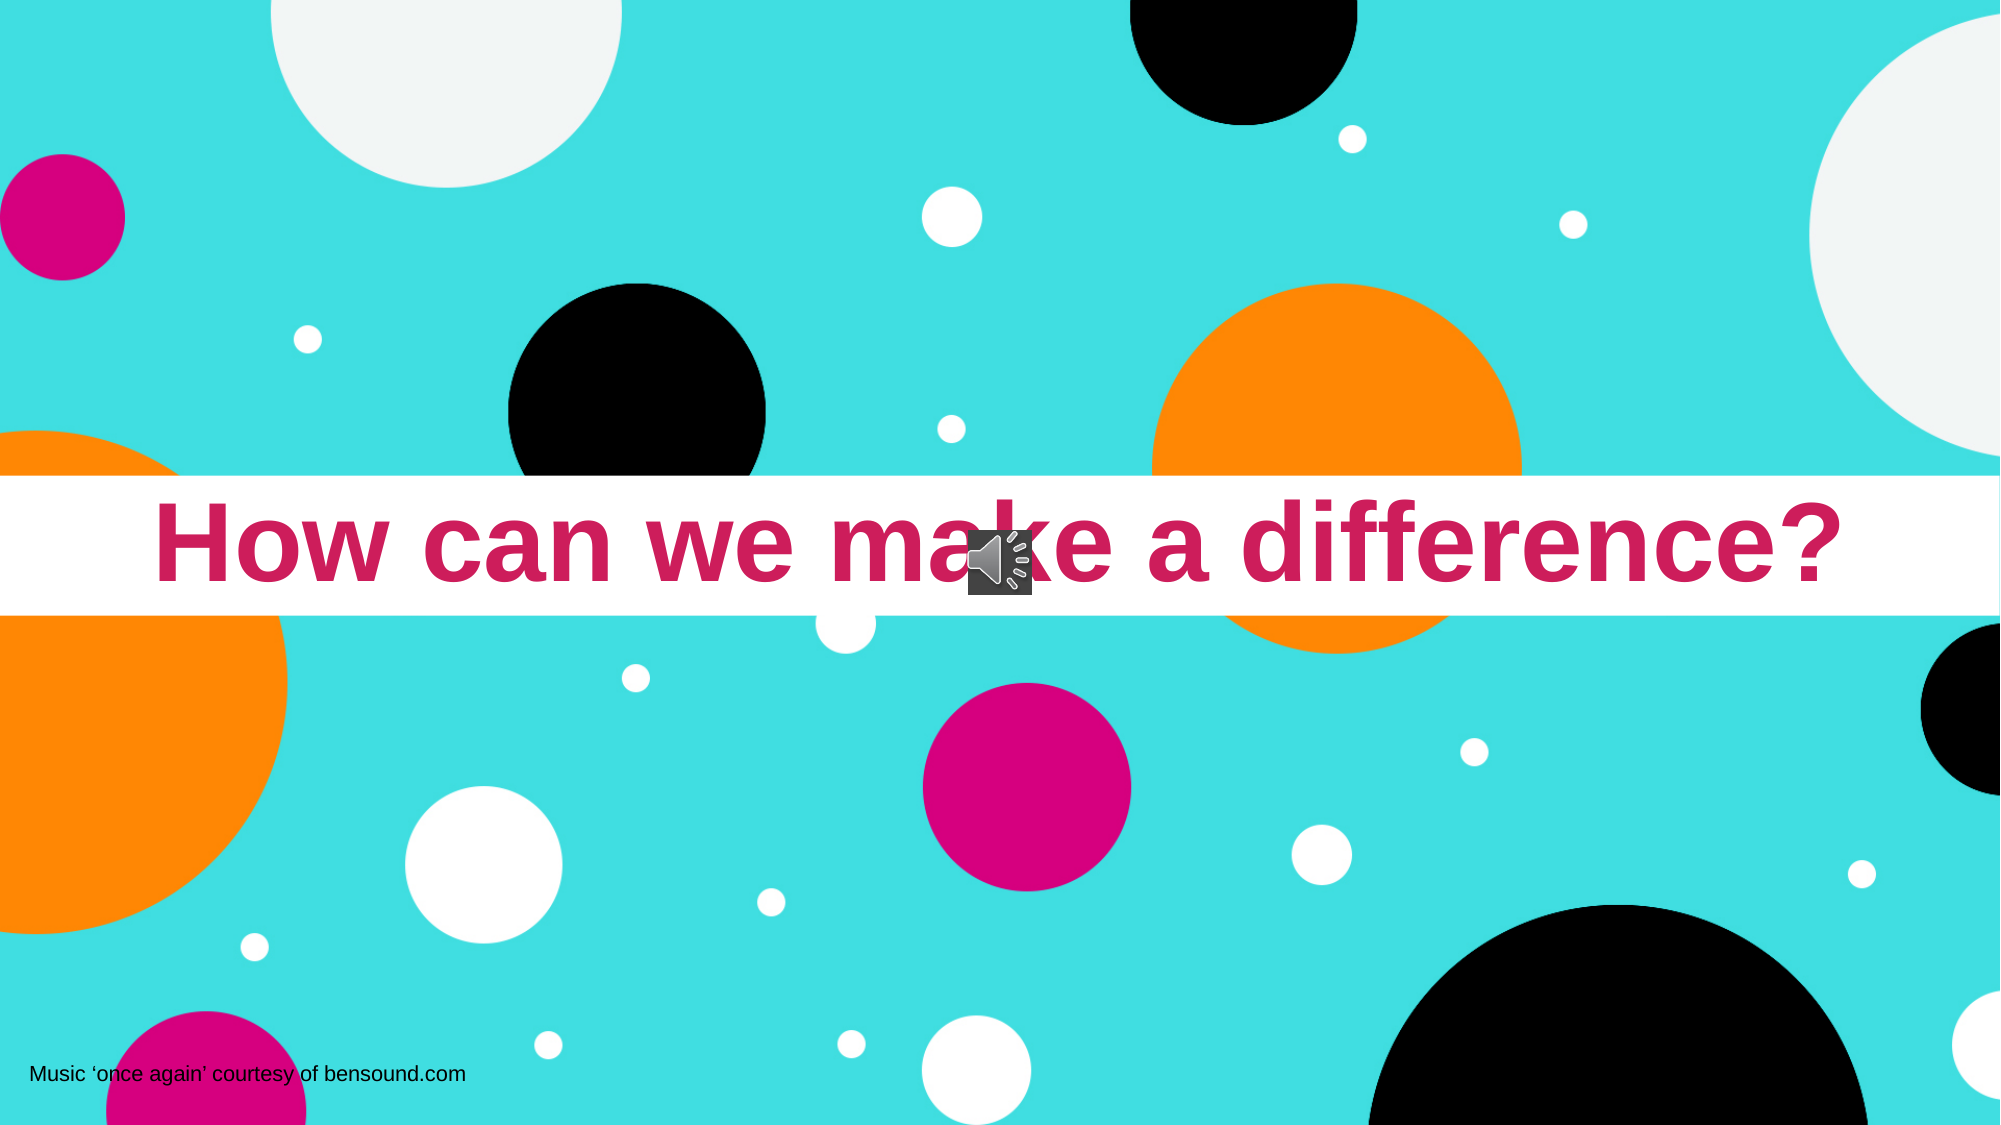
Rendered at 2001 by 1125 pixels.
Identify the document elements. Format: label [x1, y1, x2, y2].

picture [966, 528, 1034, 597]
list [0, 0, 2000, 1125]
